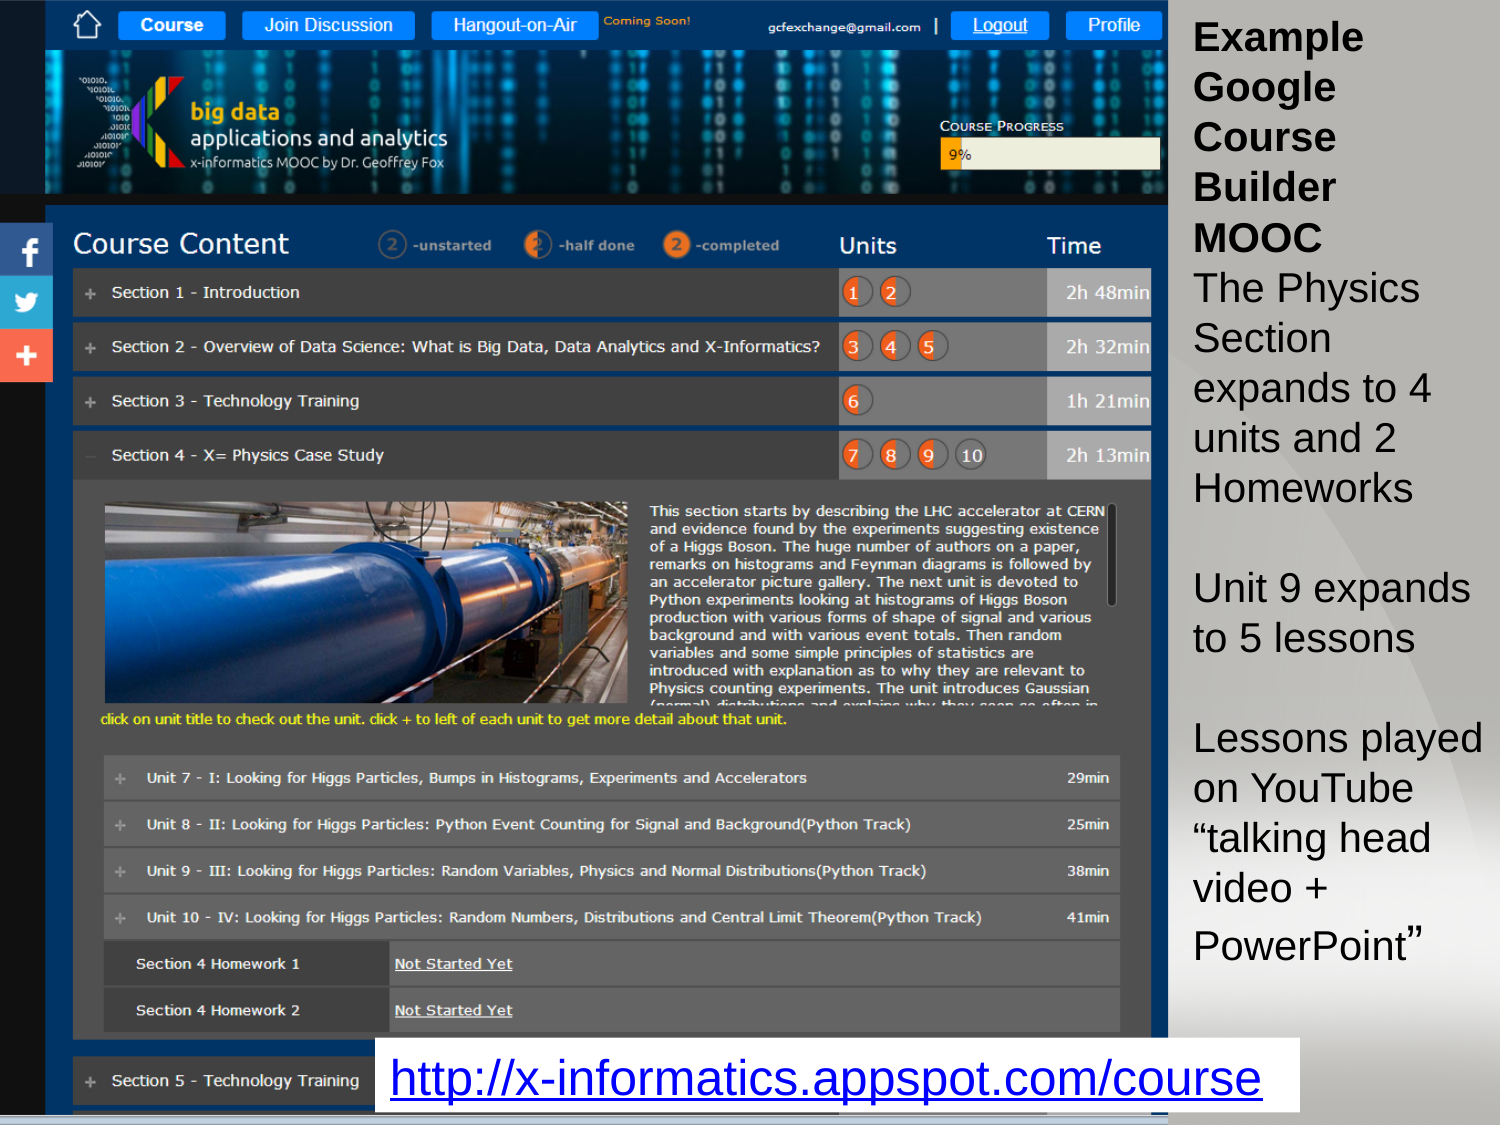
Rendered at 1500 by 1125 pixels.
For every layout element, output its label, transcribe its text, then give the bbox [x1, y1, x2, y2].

text_box http://x-informatics.appspot.com/course [1171, 1037, 1300, 1113]
picture [0, 0, 1500, 1125]
text_box Example Google Course Builder MOOC The Physics Section expands to 4 units and 2 Homeworks Unit 9 expands to 5 lessons Lessons played on YouTube “talking head video + PowerPoint” [1178, 2, 1500, 978]
